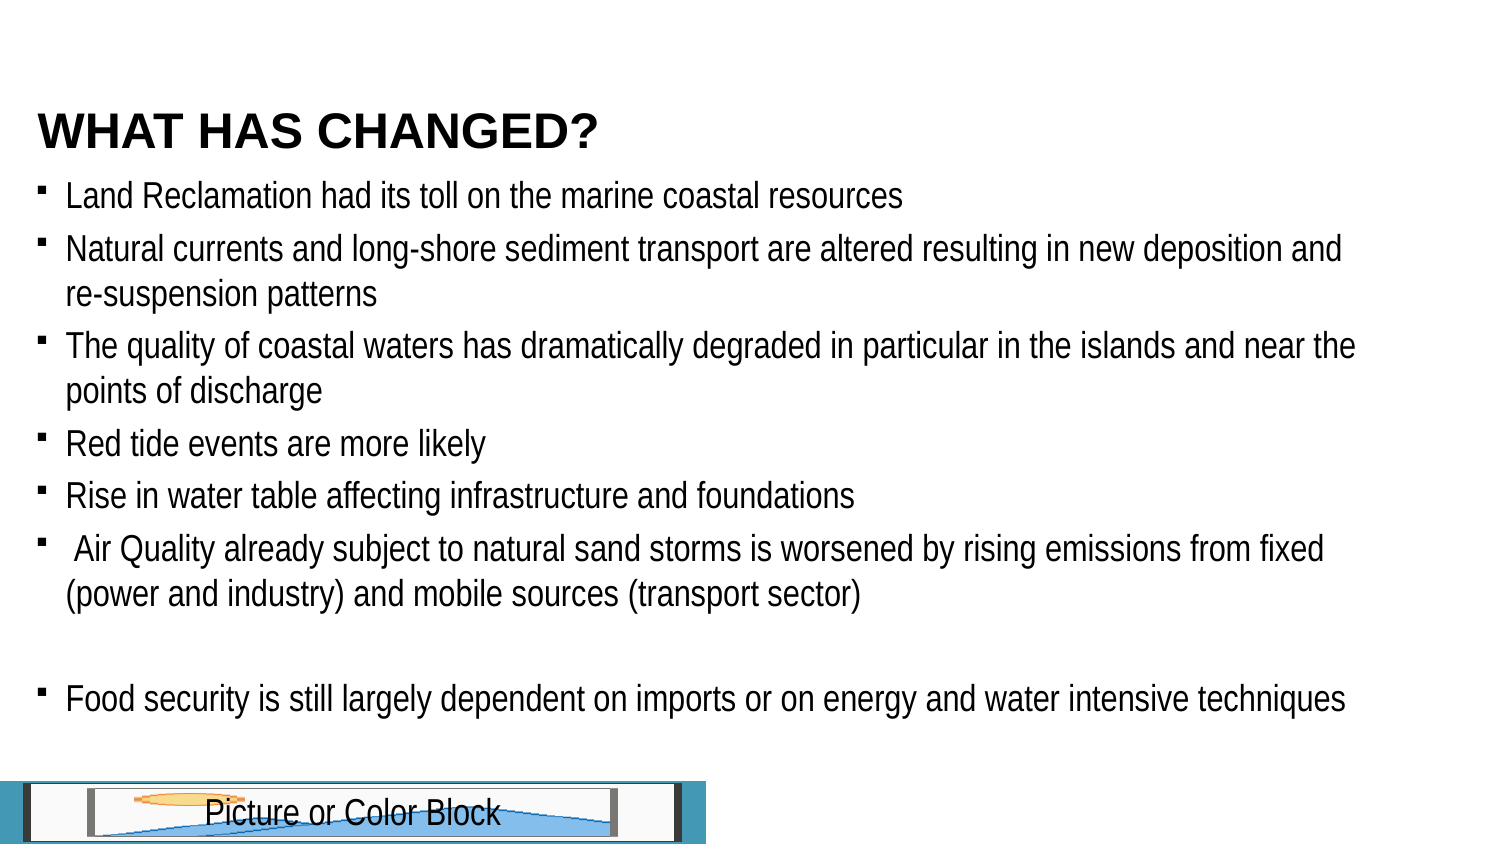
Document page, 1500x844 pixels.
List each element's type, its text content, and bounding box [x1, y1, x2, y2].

picture [0, 780, 707, 844]
title What has changed? [0, 22, 706, 167]
list Land Reclamation had its toll on the marine coastal resources Natural currents and long-shore sediment transport are altered resulting in new deposition and re-suspension patterns The quality of coastal waters has dramatically degraded in particular in the islands and near the points of discharge Red tide events are more likely Rise in water table affecting infrastructure and foundations Air Quality already subject to natural sand storms is worsened by rising emissions from fixed (power and industry) and mobile sources (transport sector) Food security is still largely dependent on imports or on energy and water intensive techniques [0, 163, 1413, 394]
